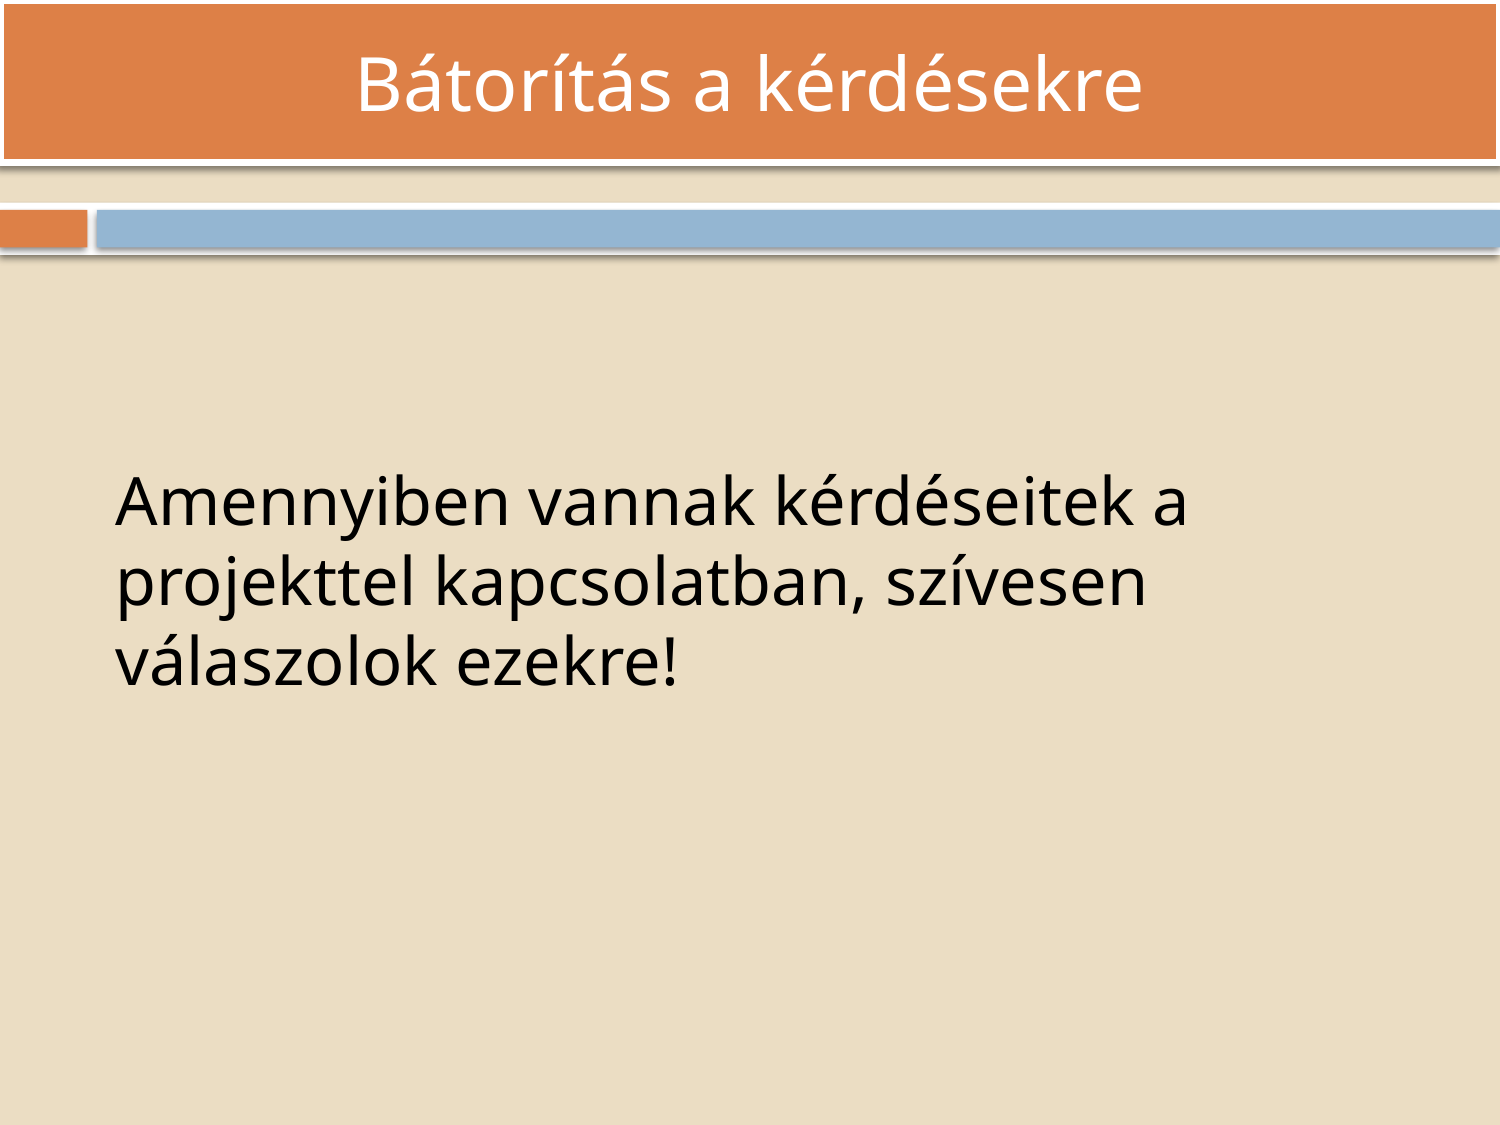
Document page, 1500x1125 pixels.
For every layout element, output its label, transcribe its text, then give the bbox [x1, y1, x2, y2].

text_box Bátorítás a kérdésekre [0, 0, 1500, 166]
list Amennyiben vannak kérdéseitek a projekttel kapcsolatban, szívesen válaszolok ezekre! [100, 262, 1438, 1000]
